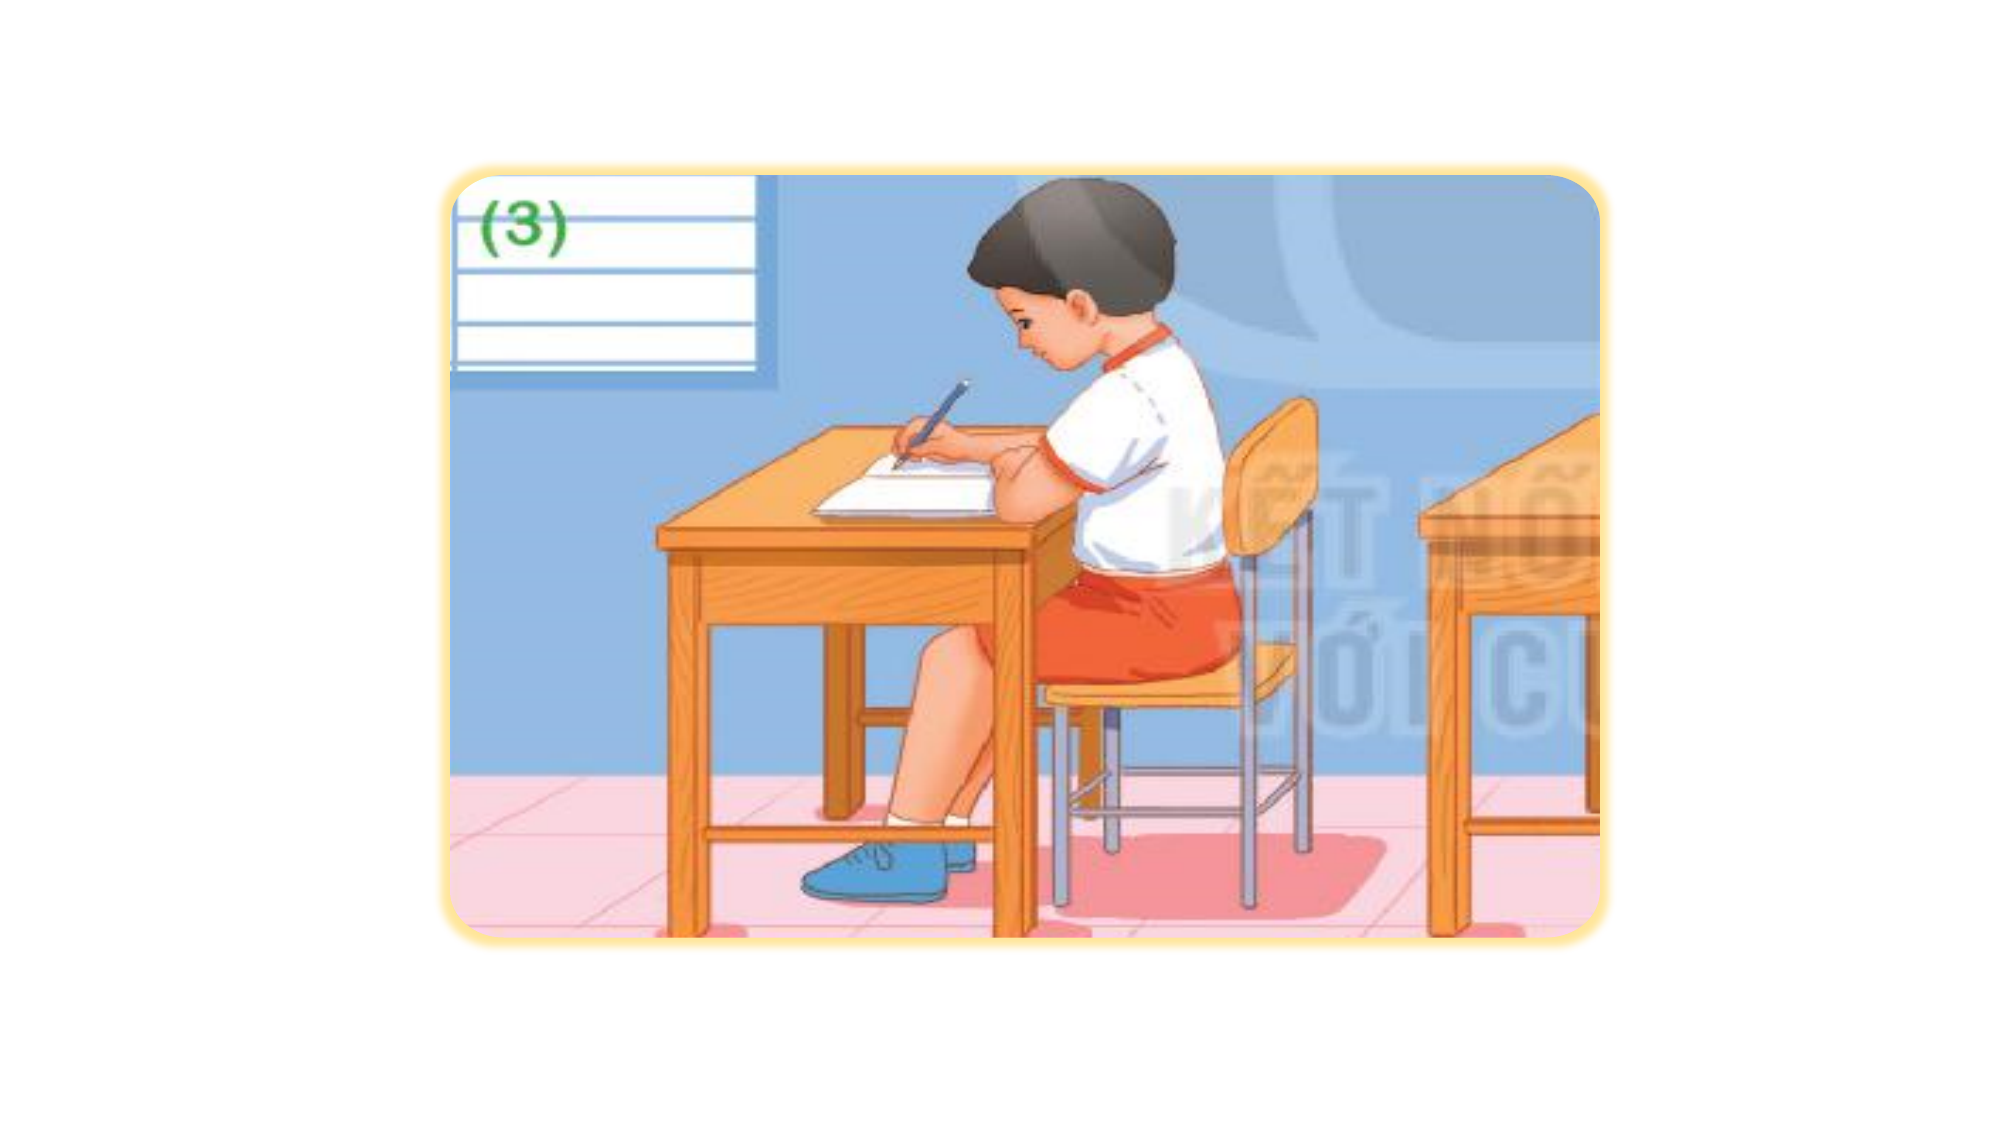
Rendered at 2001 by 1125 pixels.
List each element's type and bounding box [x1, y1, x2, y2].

picture [449, 175, 1600, 938]
